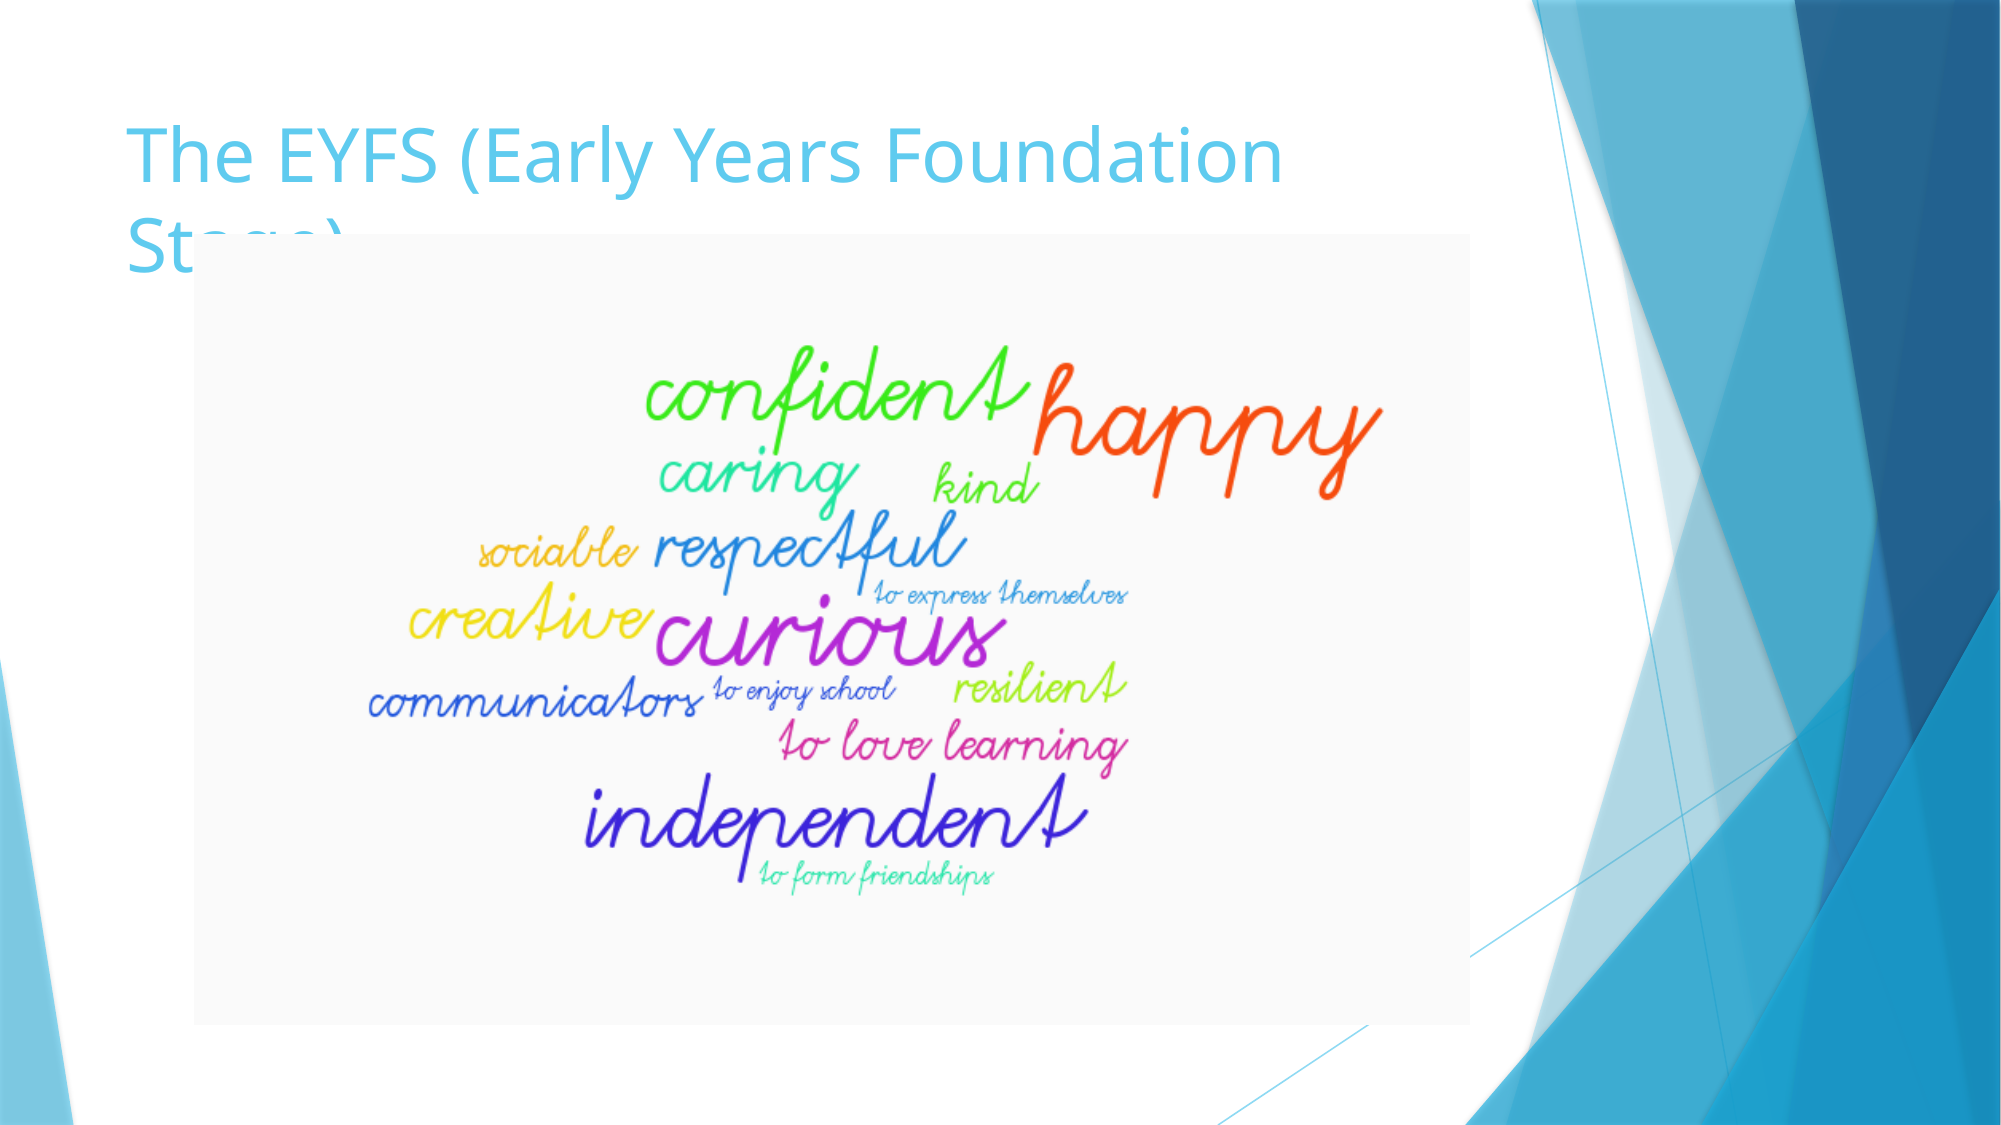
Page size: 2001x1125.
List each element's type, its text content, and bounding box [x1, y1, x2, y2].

title The EYFS (Early Years Foundation Stage) [111, 99, 1522, 317]
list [193, 233, 1471, 1026]
